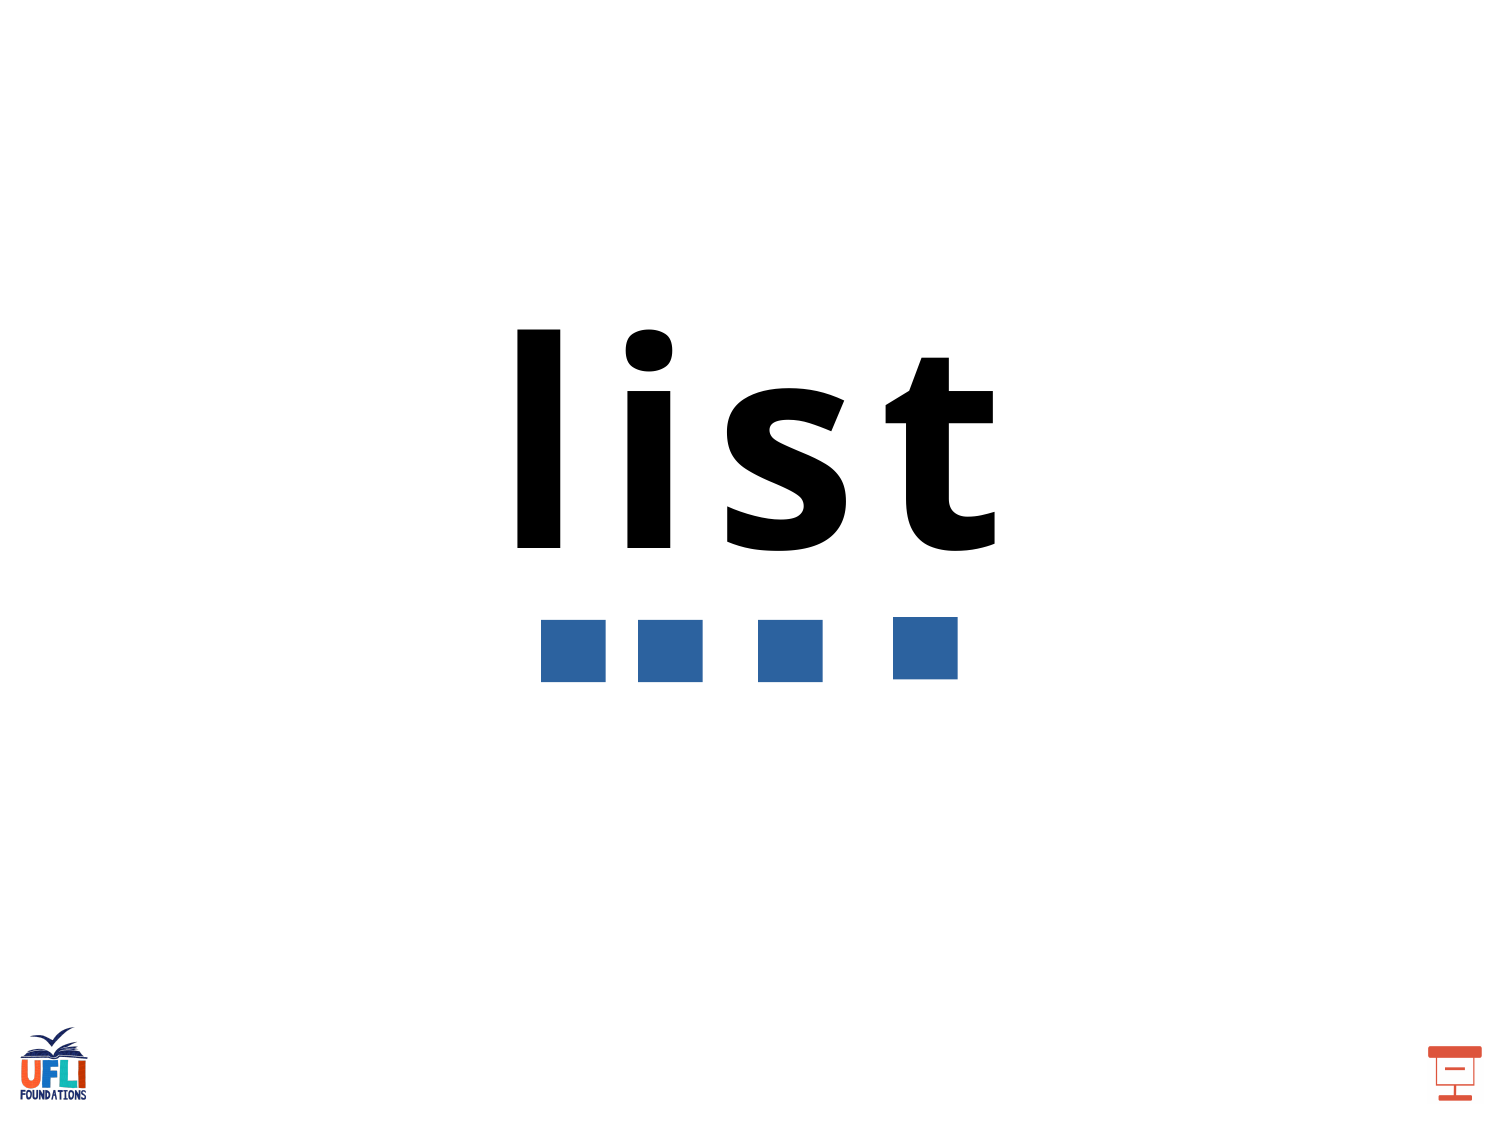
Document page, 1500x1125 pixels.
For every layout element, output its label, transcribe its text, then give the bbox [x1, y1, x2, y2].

text_box [892, 616, 959, 681]
text_box [757, 619, 824, 683]
text_box l i s t [259, 253, 1241, 614]
picture [16, 1027, 90, 1103]
text_box [637, 619, 704, 683]
text_box [540, 619, 607, 683]
picture [1427, 1043, 1484, 1104]
